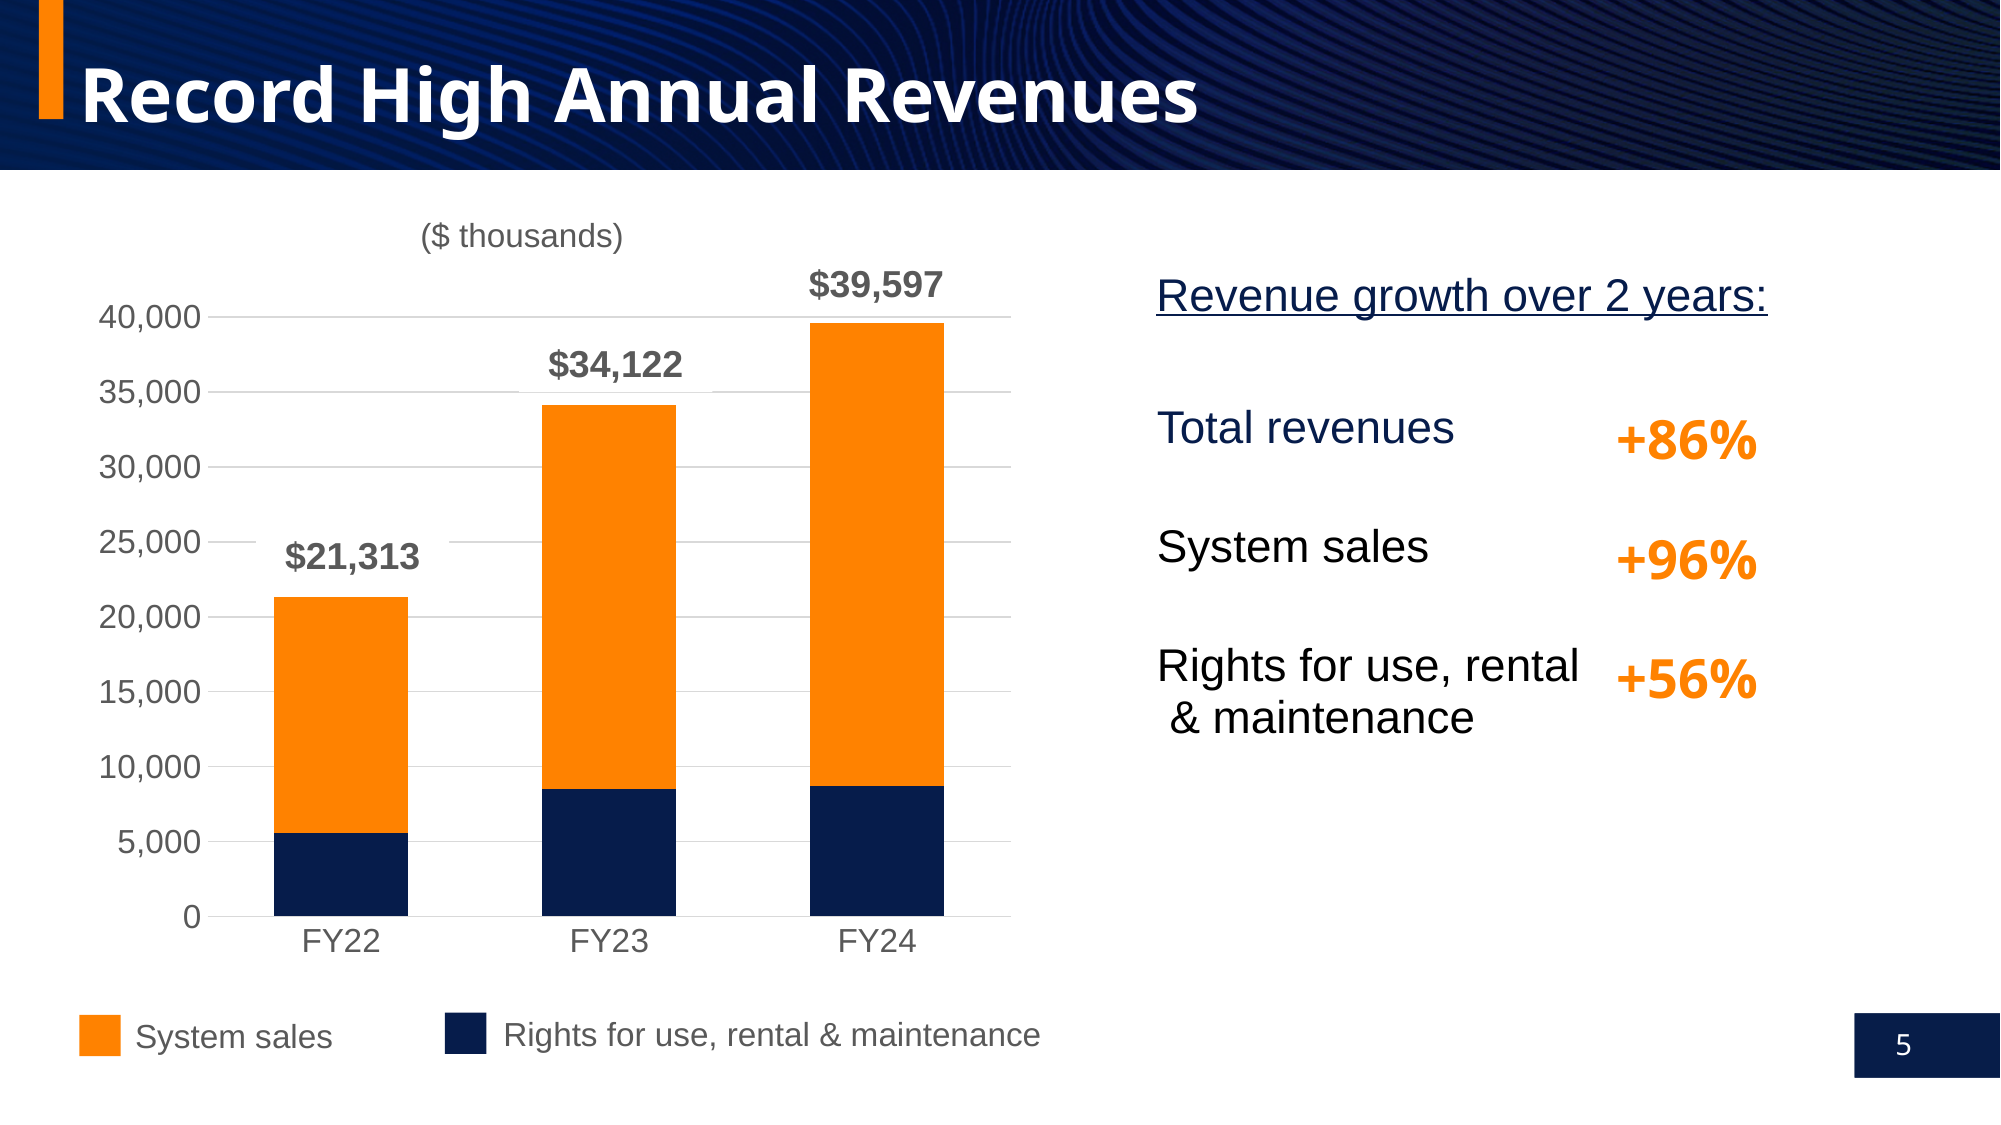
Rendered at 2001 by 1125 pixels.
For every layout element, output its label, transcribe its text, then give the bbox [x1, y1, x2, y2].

text_box $39,597 [779, 252, 973, 285]
table_cell +96% [1602, 514, 1920, 633]
table_header Total revenues [1142, 394, 1602, 514]
table_cell +56% [1602, 633, 1920, 847]
chart [79, 285, 1031, 973]
text_box System sales [120, 1007, 493, 1063]
text_box [1854, 1012, 2000, 1079]
text_box 5 [1854, 1020, 1953, 1071]
text_box ($ thousands) [295, 206, 749, 262]
table_cell Rights for use, rental & maintenance [1142, 633, 1602, 847]
text_box [78, 1014, 120, 1057]
text_box Revenue growth over 2 years: [1141, 257, 1901, 383]
table_cell System sales [1142, 514, 1602, 633]
picture [0, 0, 2000, 170]
table_header +86% [1602, 394, 1920, 514]
text_box Rights for use, rental & maintenance [488, 1006, 1103, 1061]
title Record High Annual Revenues [79, 57, 1928, 171]
